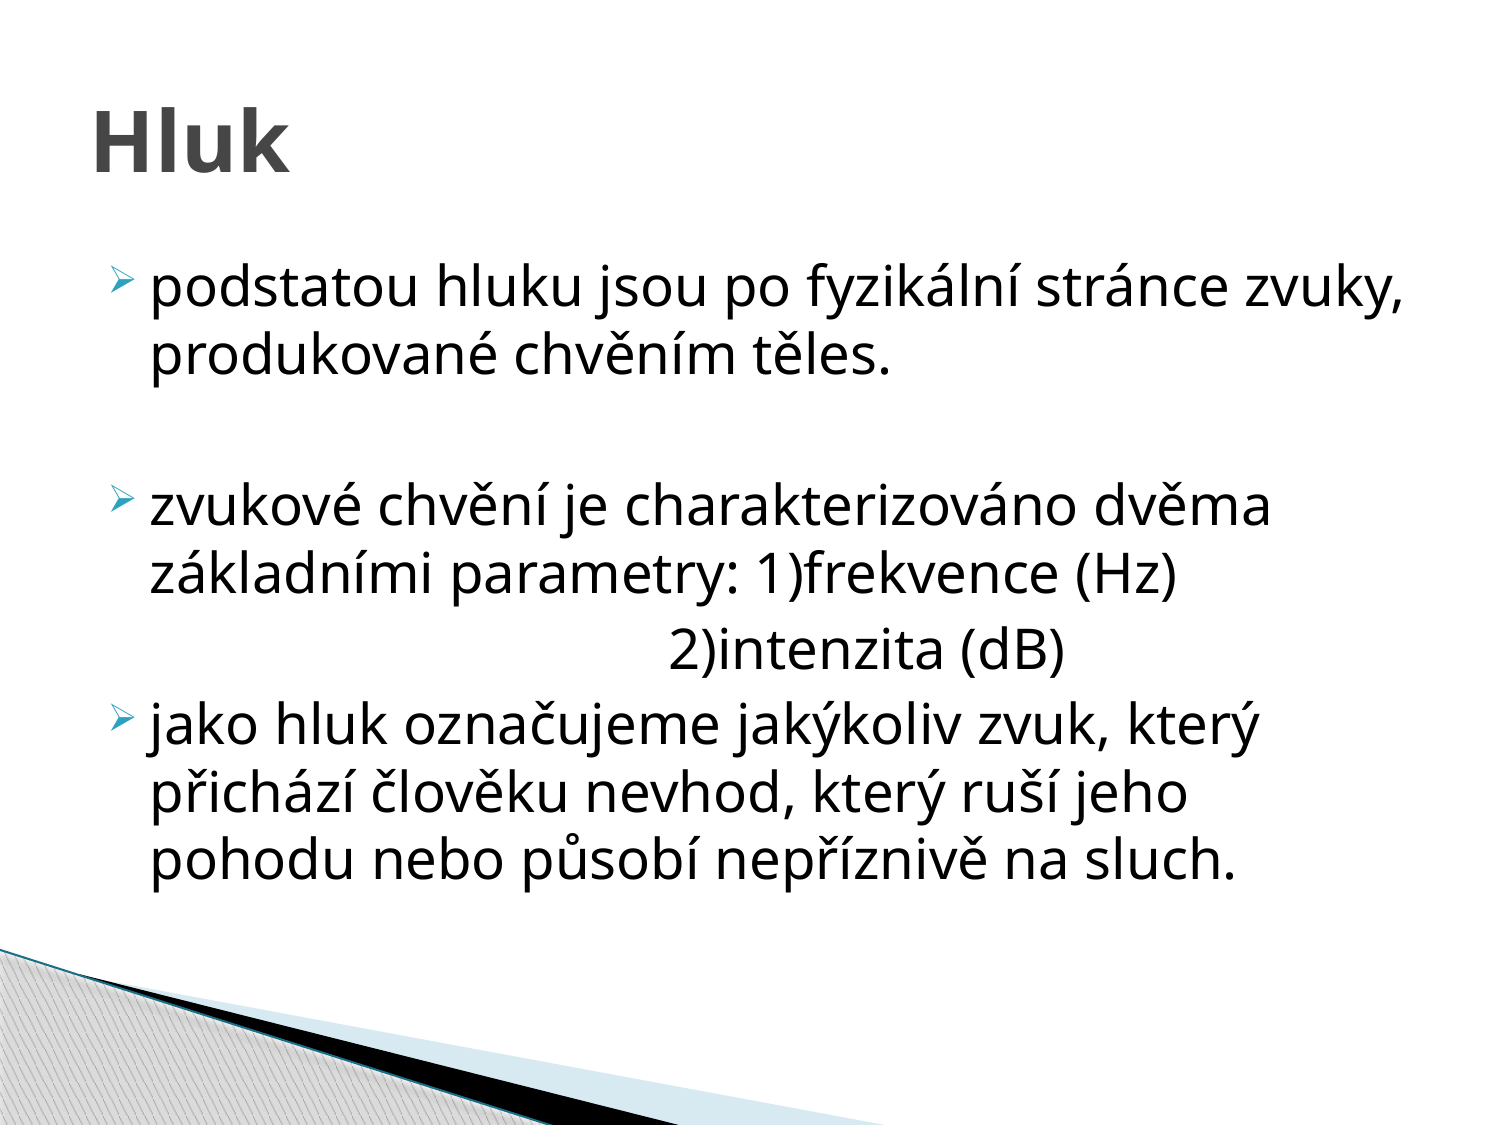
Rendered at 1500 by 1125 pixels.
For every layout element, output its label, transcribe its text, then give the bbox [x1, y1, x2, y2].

list podstatou hluku jsou po fyzikální stránce zvuky, produkované chvěním těles. zvukové chvění je charakterizováno dvěma základními parametry: 1)frekvence (Hz) 2)intenzita (dB) jako hluk označujeme jakýkoliv zvuk, který přichází člověku nevhod, který ruší jeho pohodu nebo působí nepříznivě na sluch. [75, 243, 1425, 986]
title Hluk [75, 45, 1425, 233]
